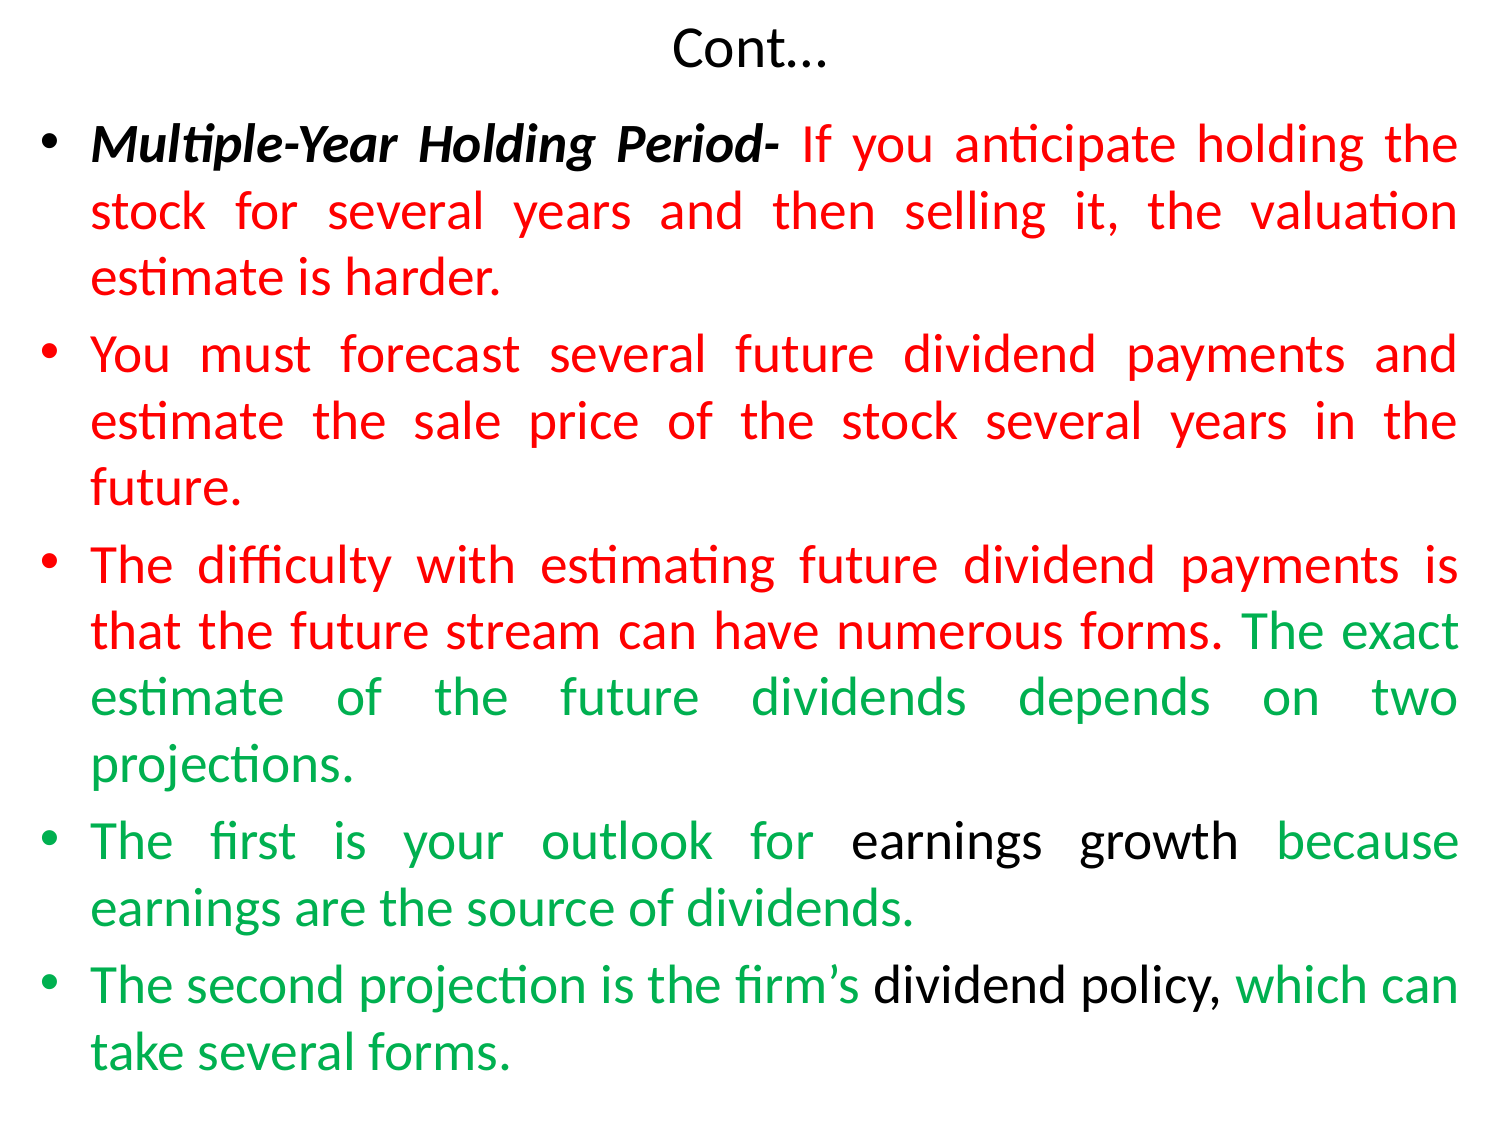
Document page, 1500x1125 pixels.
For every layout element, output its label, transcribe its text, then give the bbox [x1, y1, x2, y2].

list Multiple-Year Holding Period- If you anticipate holding the stock for several years and then selling it, the valuation estimate is harder. You must forecast several future dividend payments and estimate the sale price of the stock several years in the future. The difficulty with estimating future dividend payments is that the future stream can have numerous forms. The exact estimate of the future dividends depends on two projections. The first is your outlook for earnings growth because earnings are the source of dividends. The second projection is the firm’s dividend policy, which can take several forms. [24, 99, 1475, 1100]
title Cont… [75, 0, 1425, 88]
